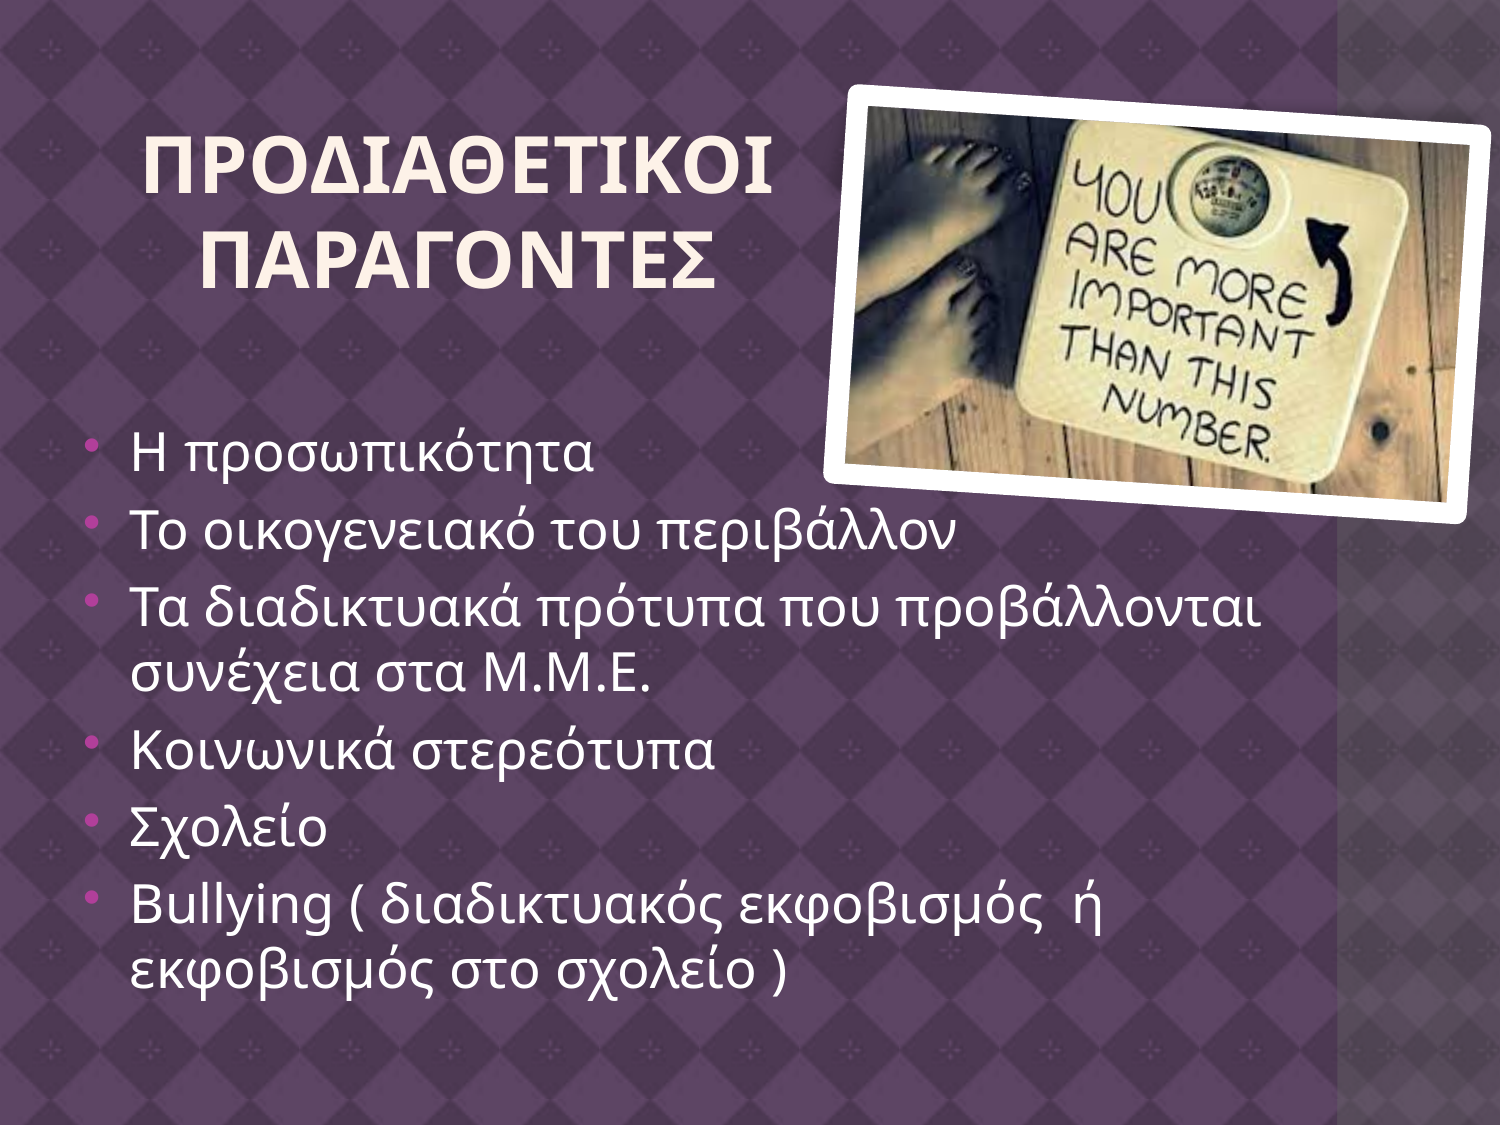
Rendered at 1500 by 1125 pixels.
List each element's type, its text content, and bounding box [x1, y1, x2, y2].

picture [0, 0, 1500, 1125]
text_box Η προσωπικότητα Το οικογενειακό του περιβάλλον Τα διαδικτυακά πρότυπα που προβάλλονται συνέχεια στα Μ.Μ.Ε. Κοινωνικά στερεότυπα Σχολείο Bullying ( διαδικτυακός εκφοβισμός ή εκφοβισμός στο σχολείο ) [70, 410, 1437, 979]
text_box Προδιαθετικοι παραγοντεσ [35, 70, 879, 305]
